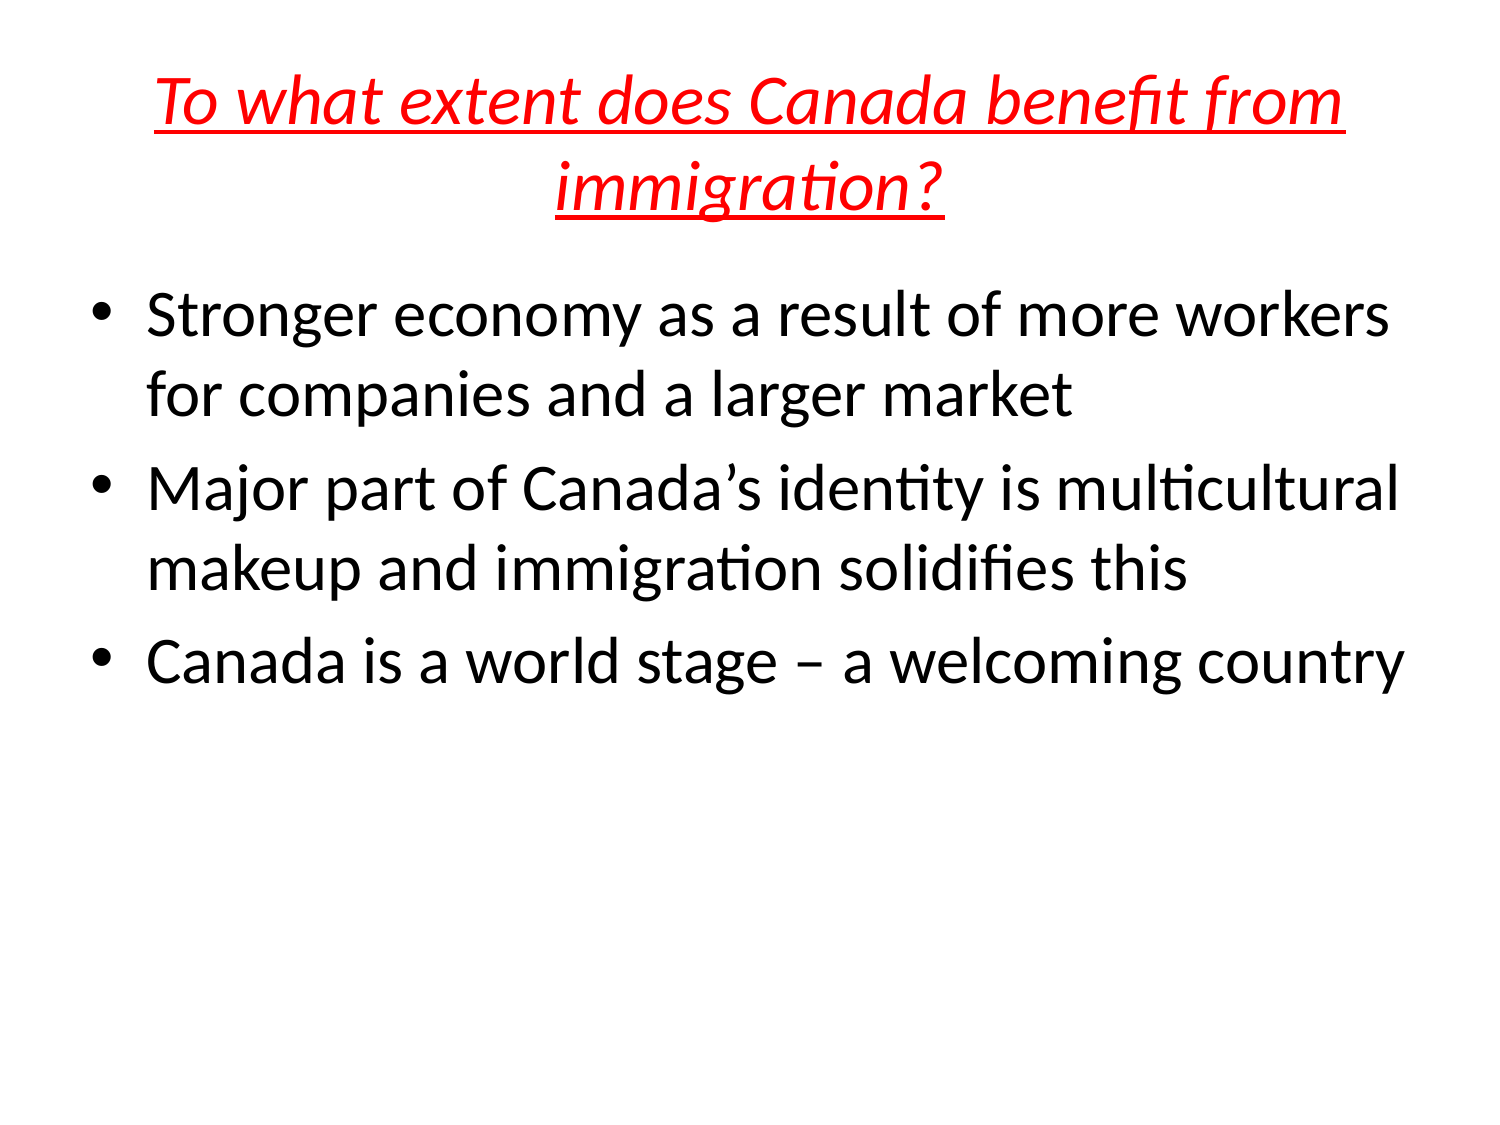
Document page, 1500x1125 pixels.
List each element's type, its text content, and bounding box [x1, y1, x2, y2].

list Stronger economy as a result of more workers for companies and a larger market Major part of Canada’s identity is multicultural makeup and immigration solidifies this Canada is a world stage – a welcoming country [75, 262, 1425, 1005]
title To what extent does Canada benefit from immigration? [75, 45, 1425, 233]
